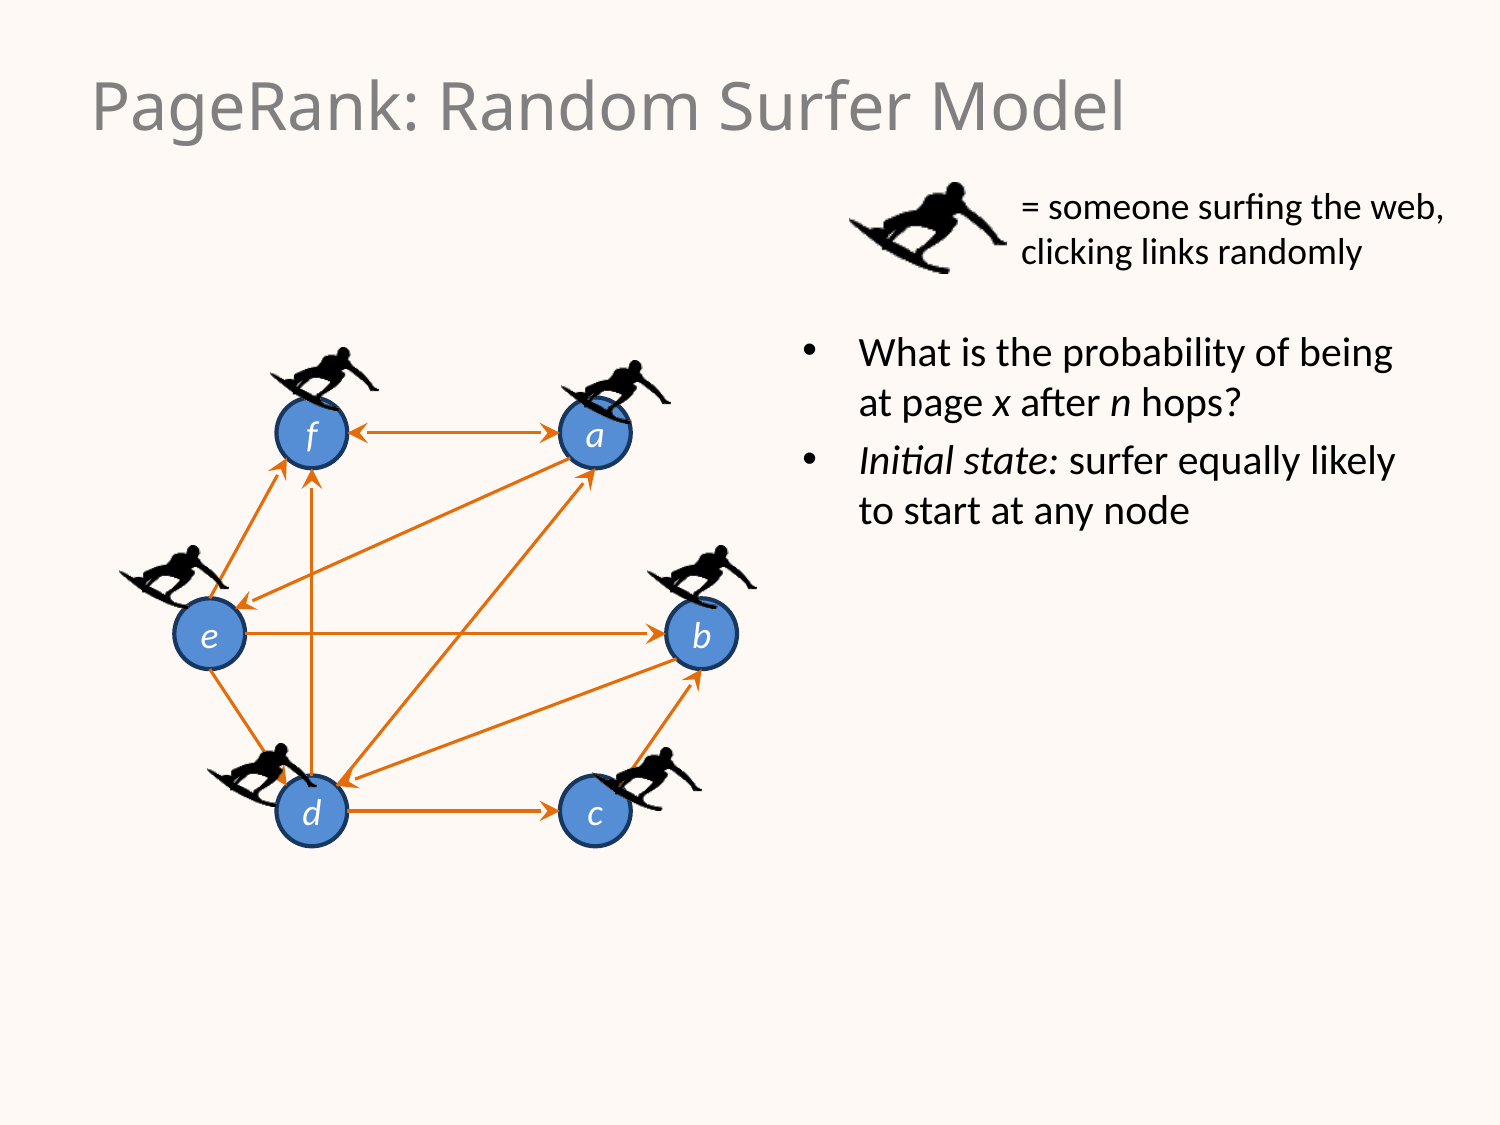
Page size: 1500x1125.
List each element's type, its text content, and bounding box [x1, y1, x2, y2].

text_box b [664, 617, 740, 672]
text_box e [172, 615, 248, 671]
picture [561, 359, 671, 424]
text_box c [557, 794, 632, 849]
title PageRank: Random Surfer Model [75, 45, 1425, 163]
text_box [336, 468, 596, 658]
picture [269, 346, 380, 411]
text_box = someone surfing the web, clicking links randomly [1006, 174, 1469, 280]
text_box a [557, 429, 633, 471]
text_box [209, 668, 288, 742]
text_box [234, 457, 571, 609]
text_box d [274, 774, 350, 849]
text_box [620, 668, 702, 747]
picture [592, 747, 702, 812]
picture [119, 545, 229, 609]
picture [849, 182, 1007, 274]
picture [646, 545, 757, 609]
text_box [336, 658, 677, 787]
text_box What is the probability of being at page x after n hops? Initial state: surfer equally likely to start at any node [787, 200, 1450, 1038]
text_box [209, 457, 288, 599]
picture [207, 743, 317, 808]
text_box f [274, 419, 350, 456]
